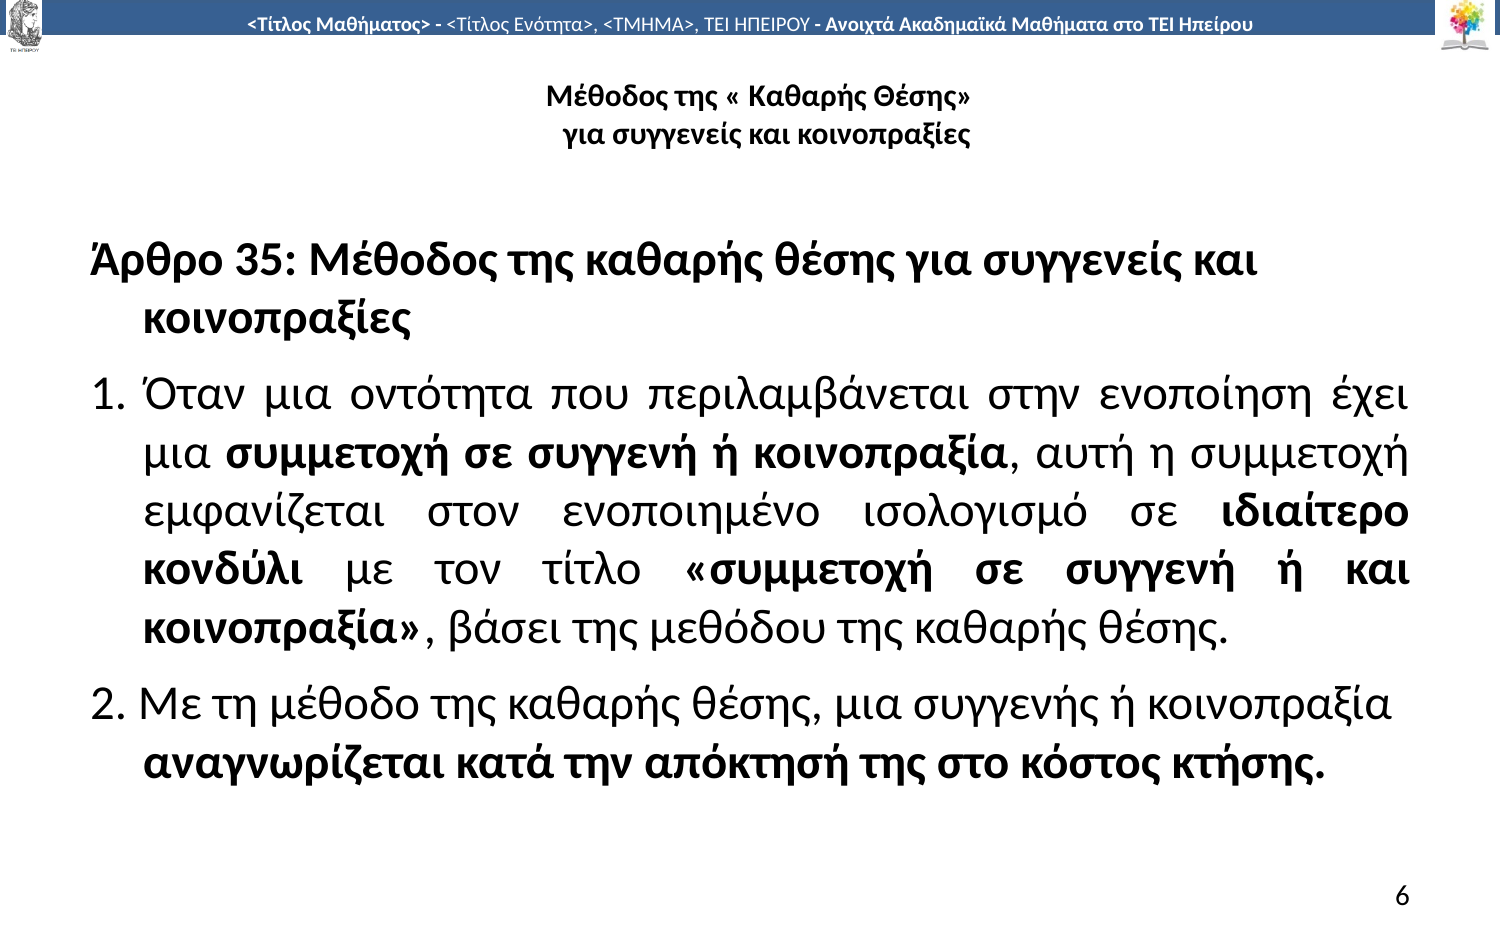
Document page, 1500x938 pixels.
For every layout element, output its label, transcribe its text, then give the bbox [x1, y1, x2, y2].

slide_number 6 [1074, 868, 1425, 919]
list Άρθρο 35: Μέθοδος της καθαρής θέσης για συγγενείς και κοινοπραξίες 1. Όταν μια οντότητα που περιλαμβάνεται στην ενοποίηση έχει μια συμμετοχή σε συγγενή ή κοινοπραξία, αυτή η συμμετοχή εμφανίζεται στον ενοποιημένο ισολογισμό σε ιδιαίτερο κονδύλι με τον τίτλο «συμμετοχή σε συγγενή ή και κοινοπραξία», βάσει της μεθόδου της καθαρής θέσης. 2. Με τη μέθοδο της καθαρής θέσης, μια συγγενής ή κοινοπραξία αναγνωρίζεται κατά την απόκτησή της στο κόστος κτήσης. [74, 218, 1426, 838]
picture [6, 0, 42, 54]
picture [1435, 0, 1495, 52]
title Μέθοδος της « Καθαρής Θέσης» για συγγενείς και κοινοπραξίες [74, 37, 1426, 198]
